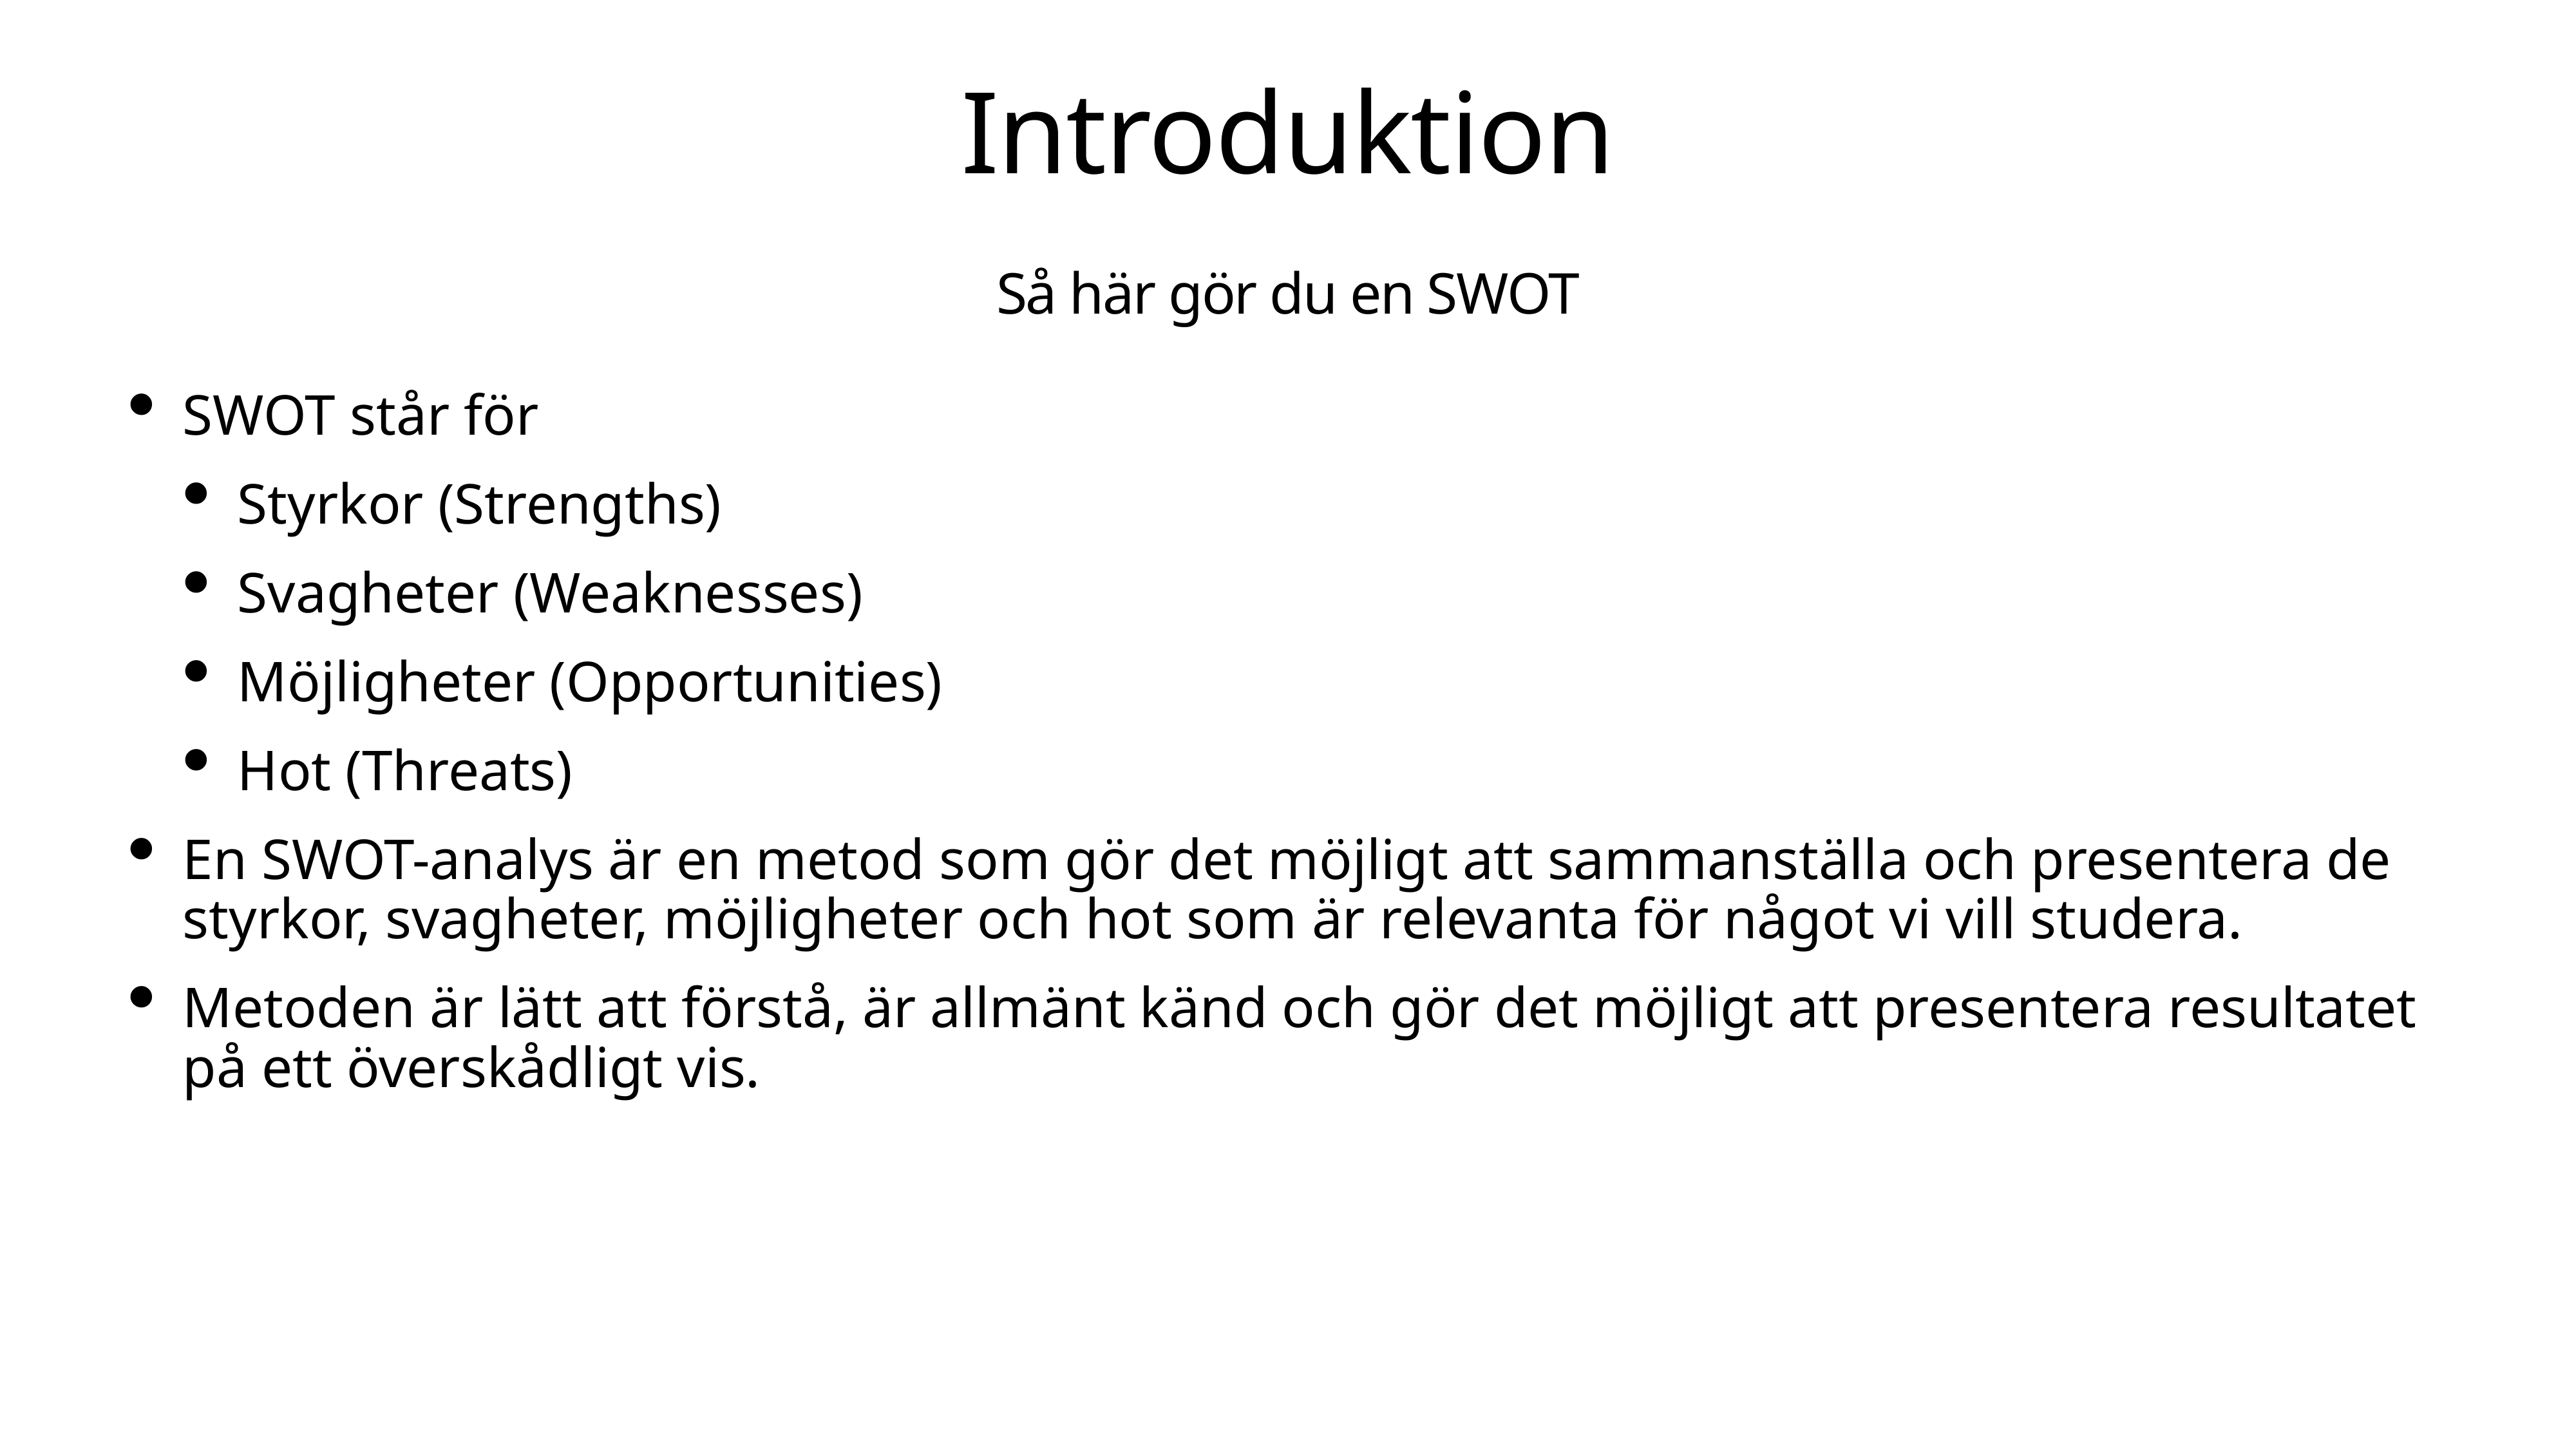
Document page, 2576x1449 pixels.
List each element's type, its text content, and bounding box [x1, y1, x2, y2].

title Introduktion [128, 81, 2448, 251]
list SWOT står för Styrkor (Strengths) Svagheter (Weaknesses) Möjligheter (Opportunities) Hot (Threats) En SWOT-analys är en metod som gör det möjligt att sammanställa och presentera de styrkor, svagheter, möjligheter och hot som är relevanta för något vi vill studera. Metoden är lätt att förstå, är allmänt känd och gör det möjligt att presentera resultatet på ett överskådligt vis. [122, 382, 2442, 1279]
list Så här gör du en SWOT [128, 251, 2448, 341]
